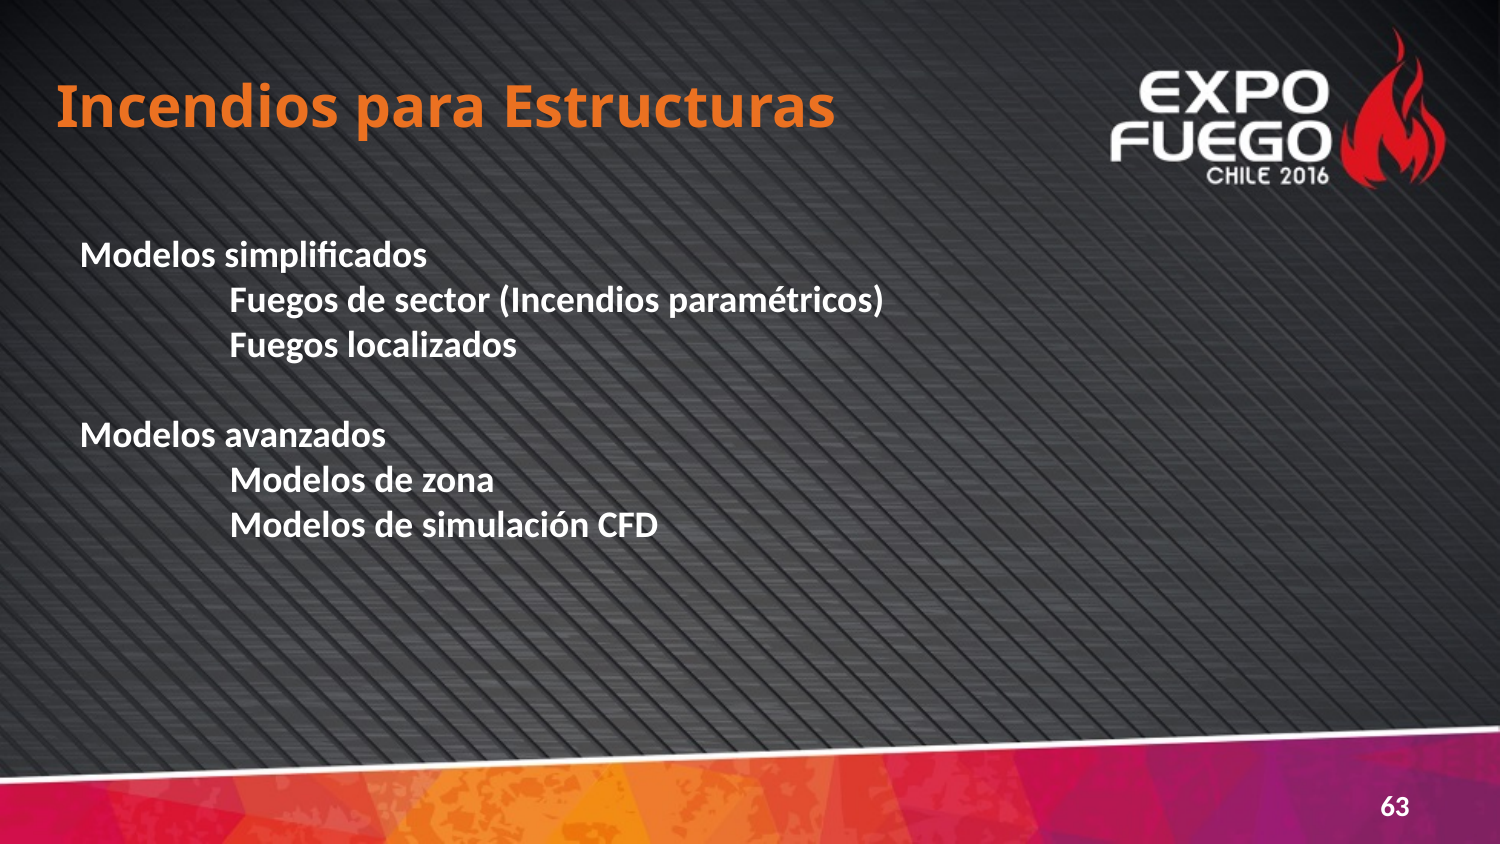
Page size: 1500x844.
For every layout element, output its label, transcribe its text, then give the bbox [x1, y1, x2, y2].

text_box Modelos simplificados Fuegos de sector (Incendios paramétricos) Fuegos localizados Modelos avanzados Modelos de zona Modelos de simulación CFD [64, 222, 984, 552]
picture [0, 0, 1500, 844]
slide_number 63 [1074, 782, 1425, 827]
title Incendios para Estructuras [41, 33, 1425, 175]
